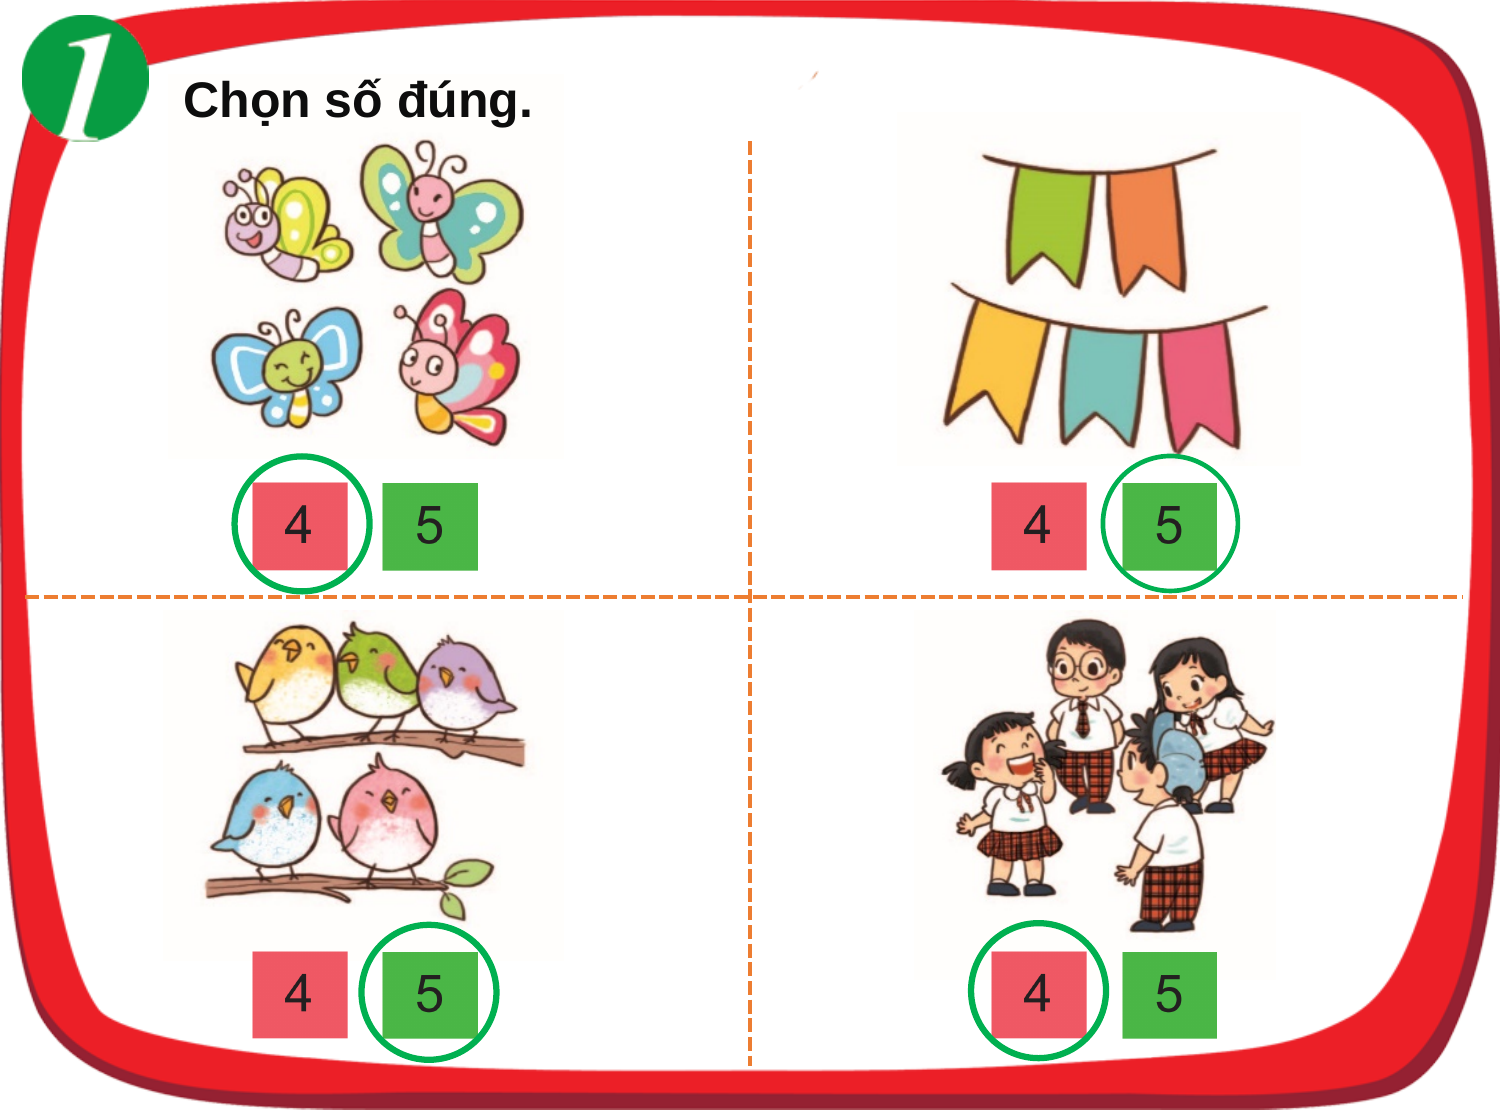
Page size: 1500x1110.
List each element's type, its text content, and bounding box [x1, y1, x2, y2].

text_box [233, 459, 371, 593]
text_box [1101, 466, 1239, 592]
text_box Chọn số đúng. [168, 59, 626, 136]
text_box [970, 980, 1108, 1060]
text_box [360, 961, 498, 1061]
picture [0, 0, 1500, 1110]
